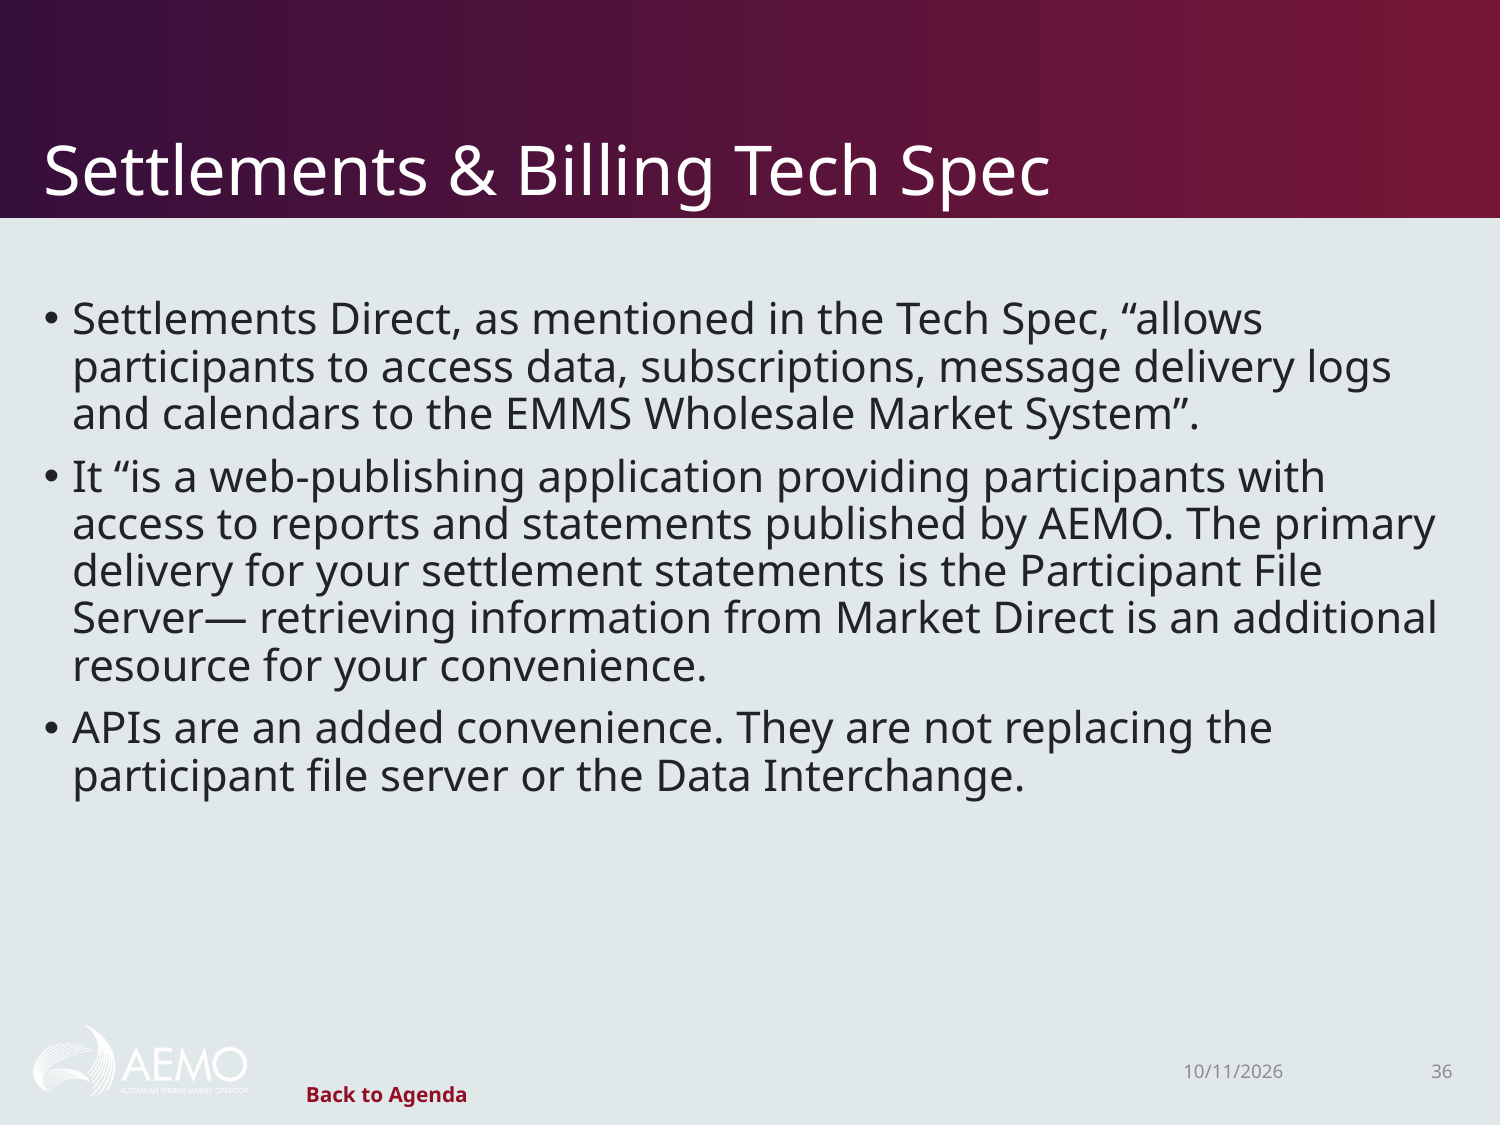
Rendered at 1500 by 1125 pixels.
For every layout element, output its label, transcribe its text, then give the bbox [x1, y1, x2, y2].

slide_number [1168, 1042, 1382, 1103]
title Settlements & Billing Tech Spec [28, 22, 1397, 218]
list Settlements Direct, as mentioned in the Tech Spec, “allows participants to access data, subscriptions, message delivery logs and calendars to the EMMS Wholesale Market System”. It “is a web-publishing application providing participants with access to reports and statements published by AEMO. The primary delivery for your settlement statements is the Participant File Server— retrieving information from Market Direct is an additional resource for your convenience. APIs are an added convenience. They are not replacing the participant file server or the Data Interchange. [28, 289, 1468, 1014]
picture [33, 1025, 248, 1096]
slide_number 36 [1396, 1042, 1468, 1103]
text_box Back to Agenda [305, 1081, 468, 1107]
